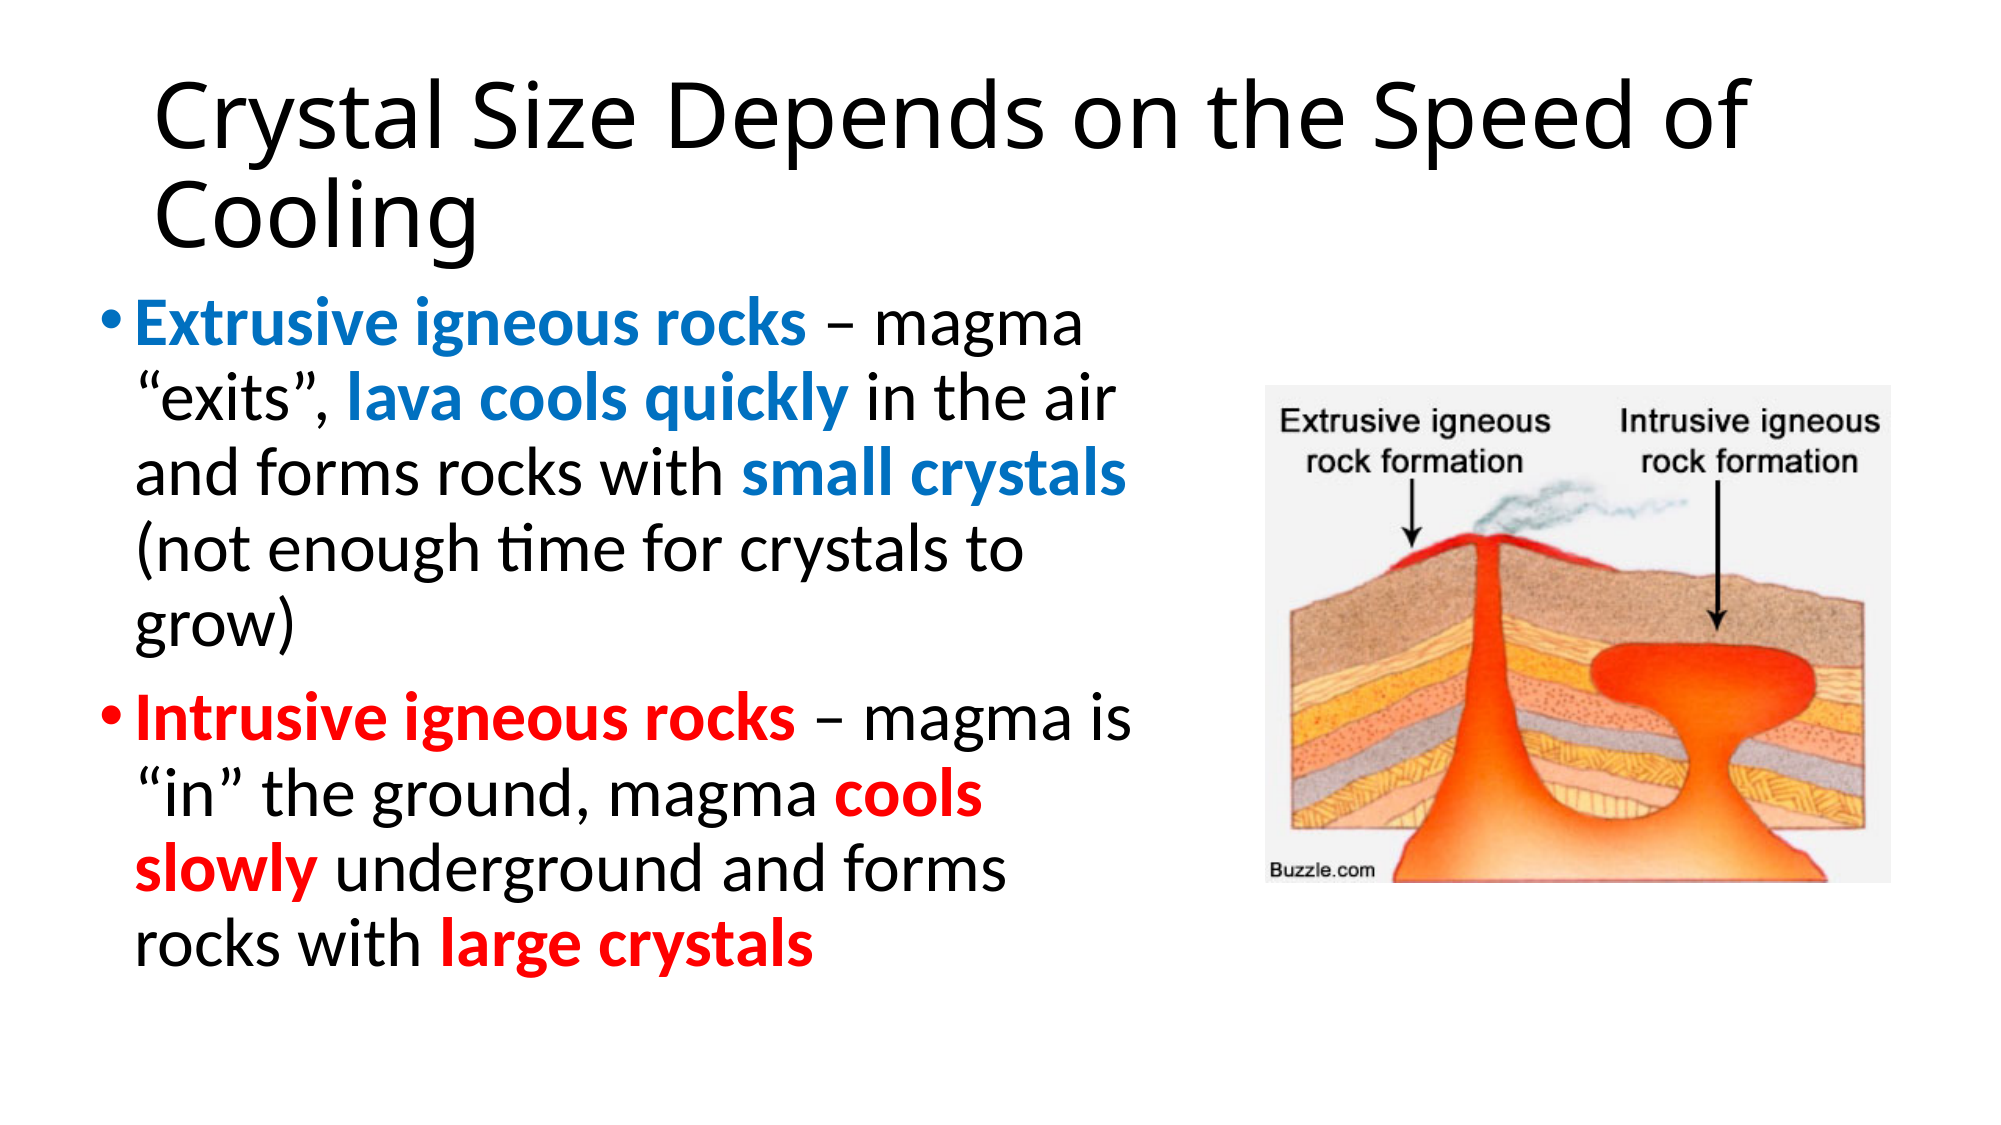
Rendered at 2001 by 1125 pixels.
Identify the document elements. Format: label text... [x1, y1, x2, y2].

picture [1265, 385, 1891, 883]
title Crystal Size Depends on the Speed of Cooling [137, 59, 1863, 278]
list Extrusive igneous rocks – magma “exits”, lava cools quickly in the air and forms rocks with small crystals (not enough time for crystals to grow) Intrusive igneous rocks – magma is “in” the ground, magma cools slowly underground and forms rocks with large crystals [84, 277, 1173, 992]
